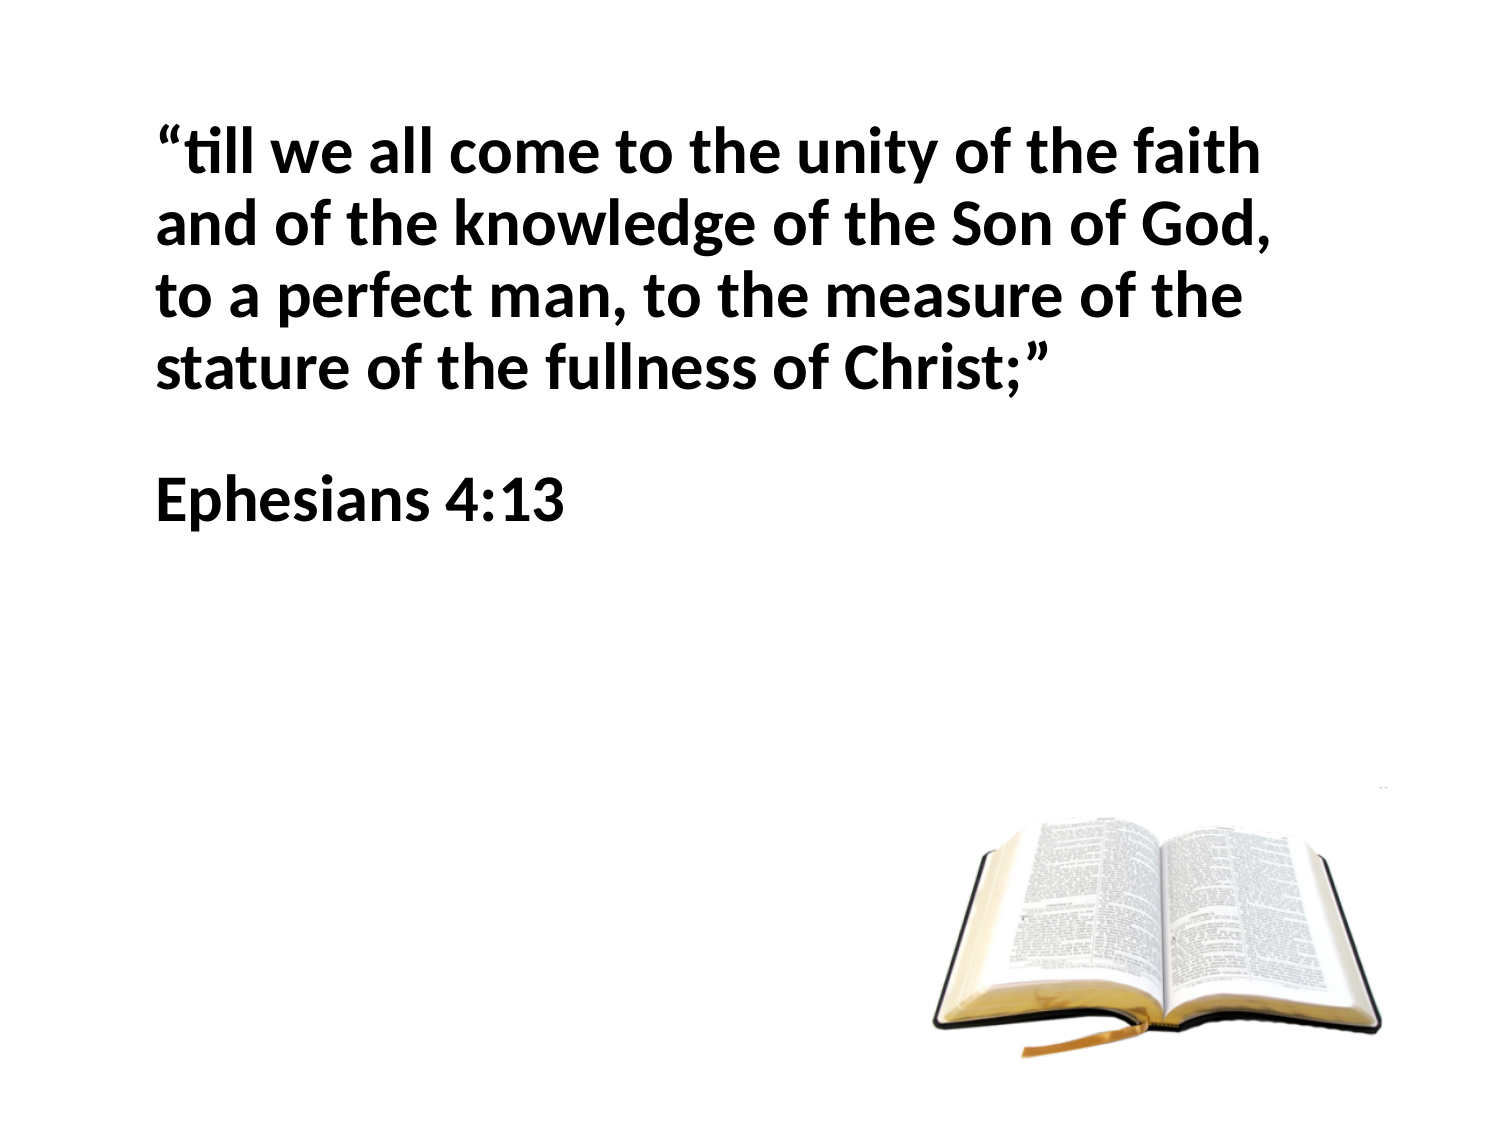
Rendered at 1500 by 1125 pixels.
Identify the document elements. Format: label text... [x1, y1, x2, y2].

picture [923, 787, 1389, 1066]
list “till we all come to the unity of the faith and of the knowledge of the Son of God, to a perfect man, to the measure of the stature of the fullness of Christ;” Ephesians 4:13 [140, 108, 1363, 1066]
